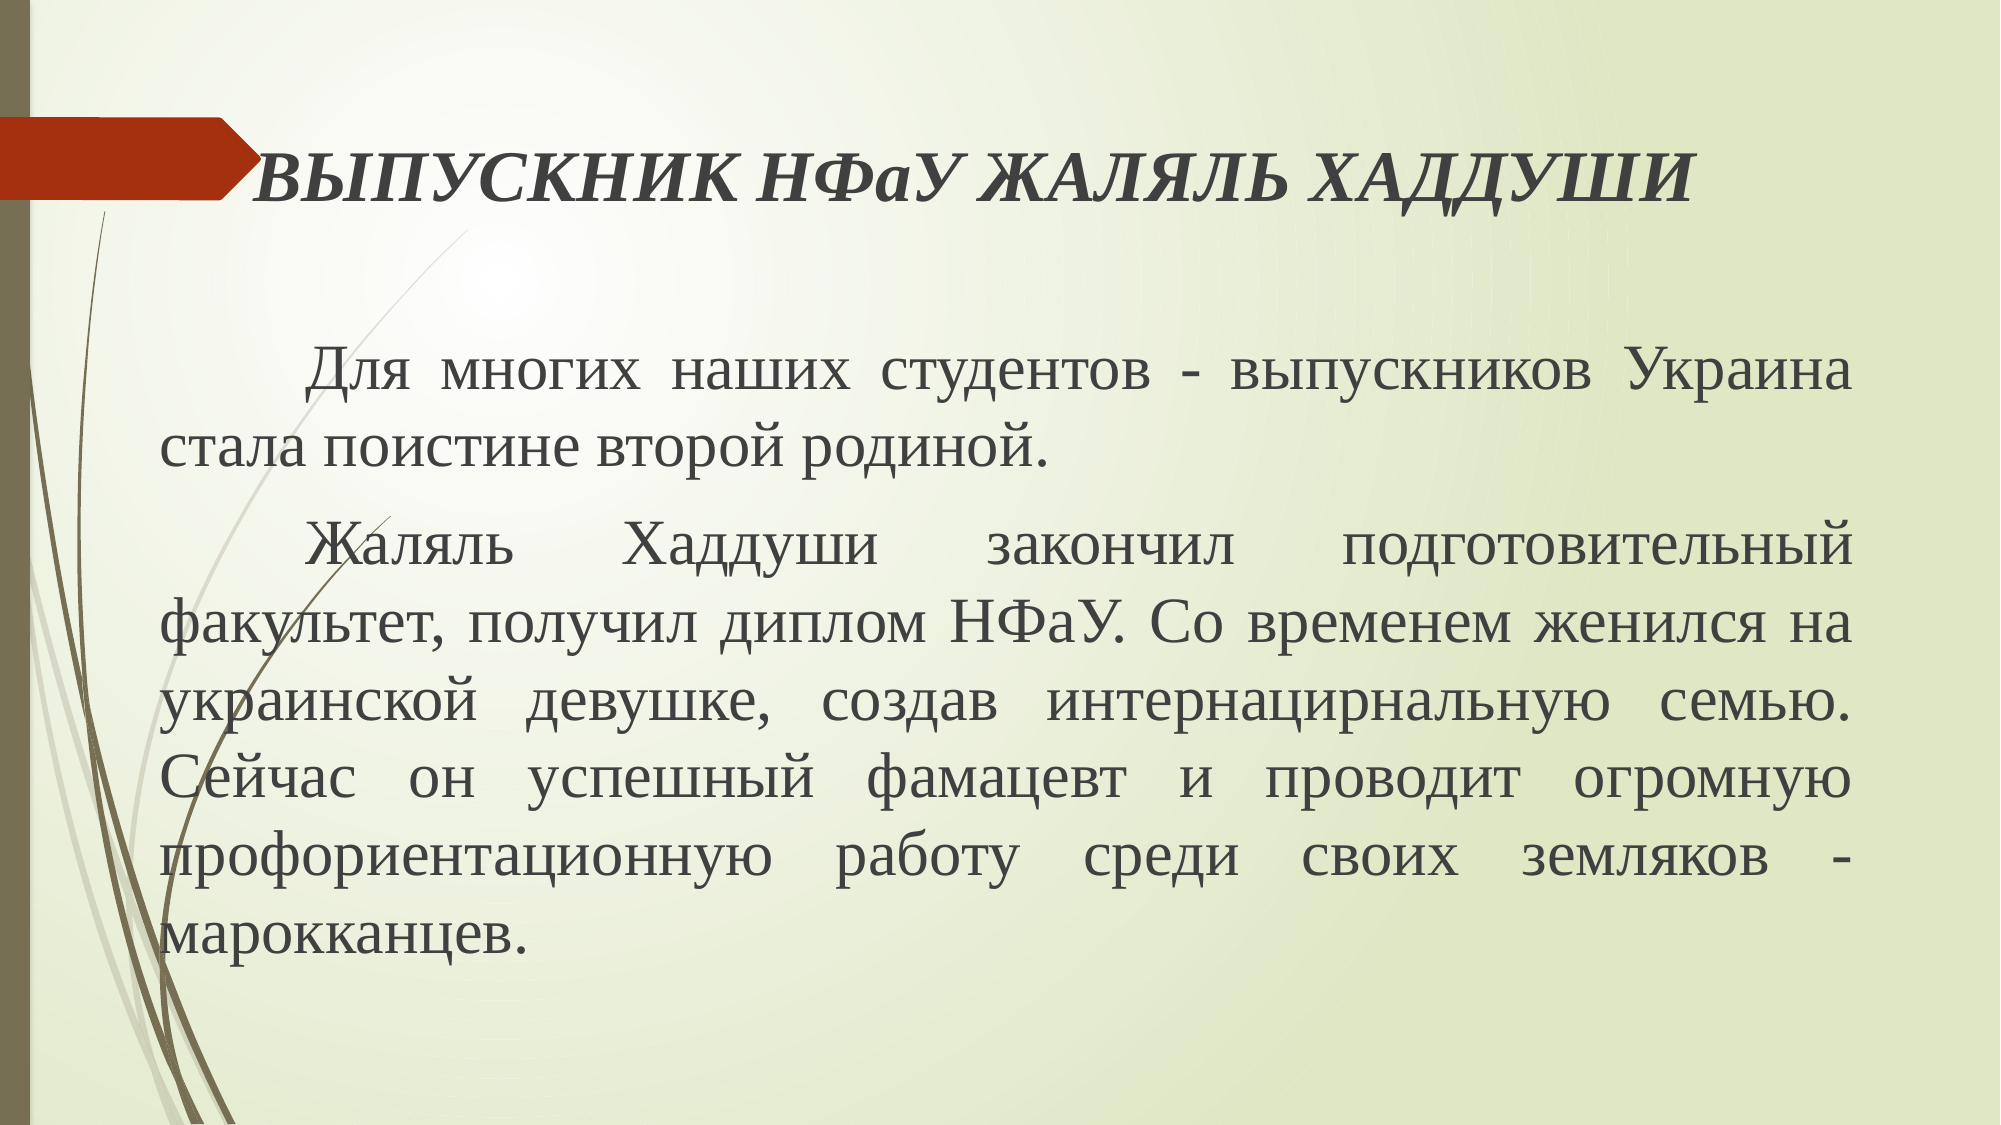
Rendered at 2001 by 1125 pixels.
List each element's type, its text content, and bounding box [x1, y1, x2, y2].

list ВЫПУСКНИК НФаУ ЖАЛЯЛЬ ХАДДУШИ Для многих наших студентов - выпускников Украина стала поистине второй родиной. Жаляль Хаддуши закончил подготовительный факультет, получил диплом НФаУ. Со временем женился на украинской девушке, создав интернацирнальную семью. Сейчас он успешный фамацевт и проводит огромную профориентационную работу среди своих земляков - марокканцев. [144, 121, 1870, 982]
title [425, 102, 1888, 313]
